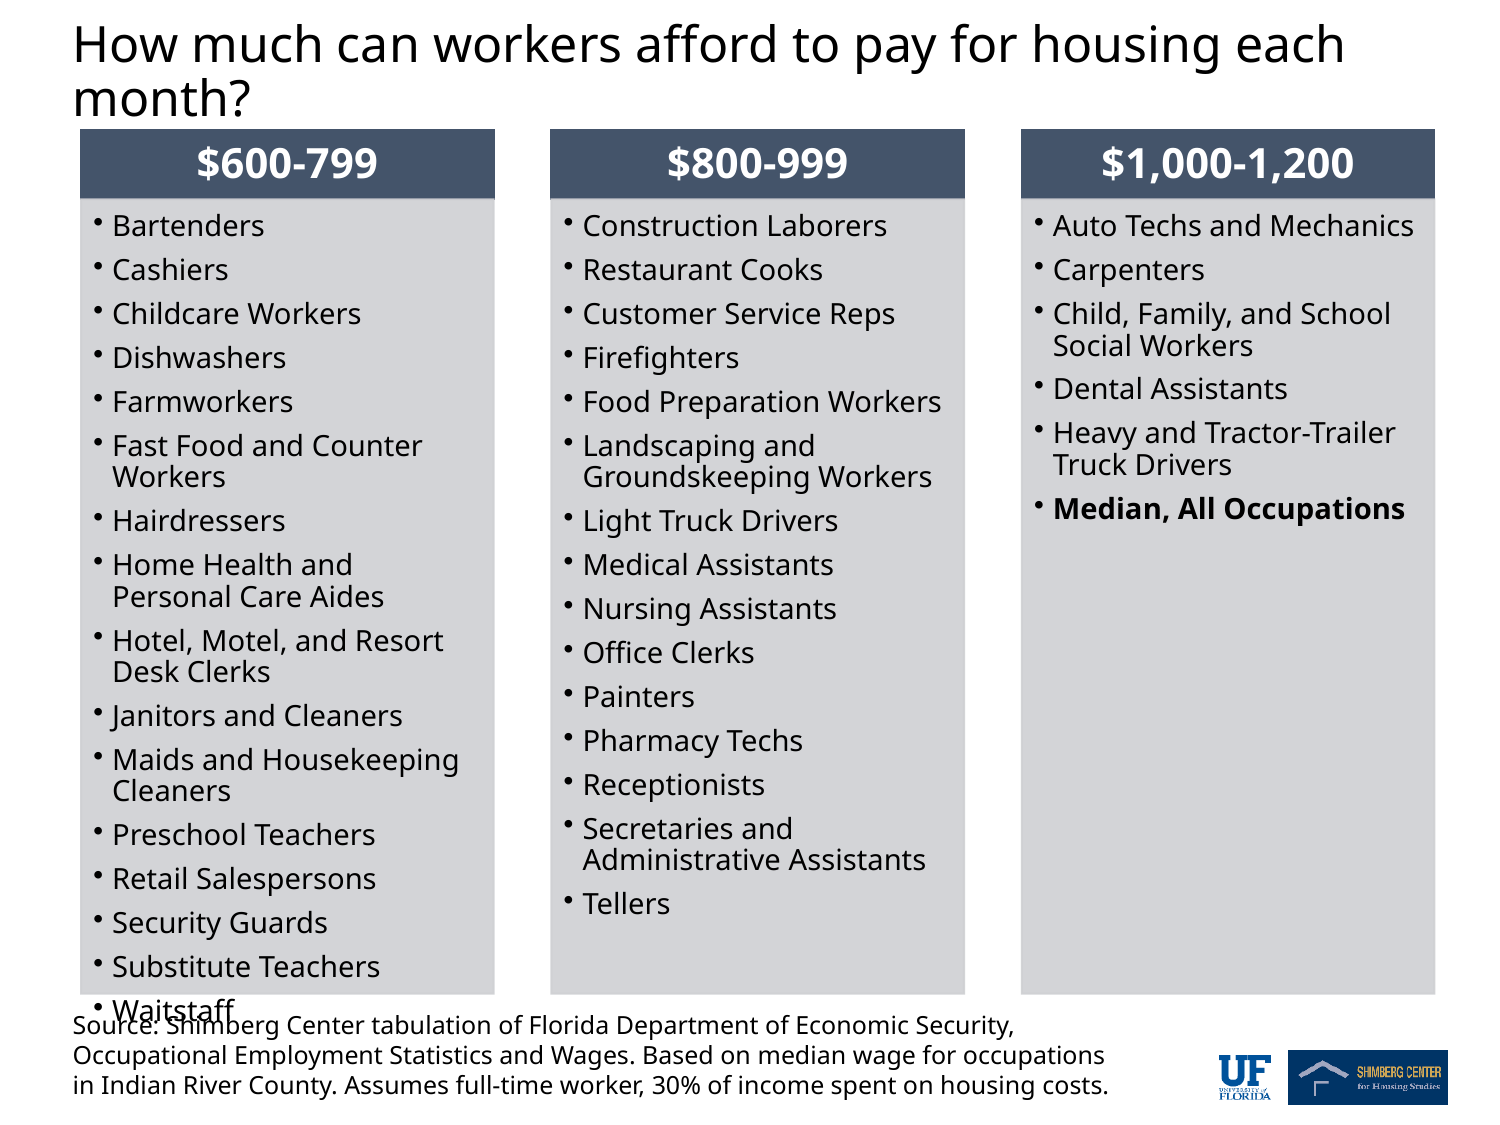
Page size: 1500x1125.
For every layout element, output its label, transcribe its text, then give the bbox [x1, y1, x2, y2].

text_box Source: Shimberg Center tabulation of Florida Department of Economic Security, Occupational Employment Statistics and Wages. Based on median wage for occupations in Indian River County. Assumes full-time worker, 30% of income spent on housing costs. [57, 1002, 1149, 1107]
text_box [1218, 1050, 1448, 1105]
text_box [80, 121, 1435, 1003]
title How much can workers afford to pay for housing each month? [57, 19, 1458, 128]
